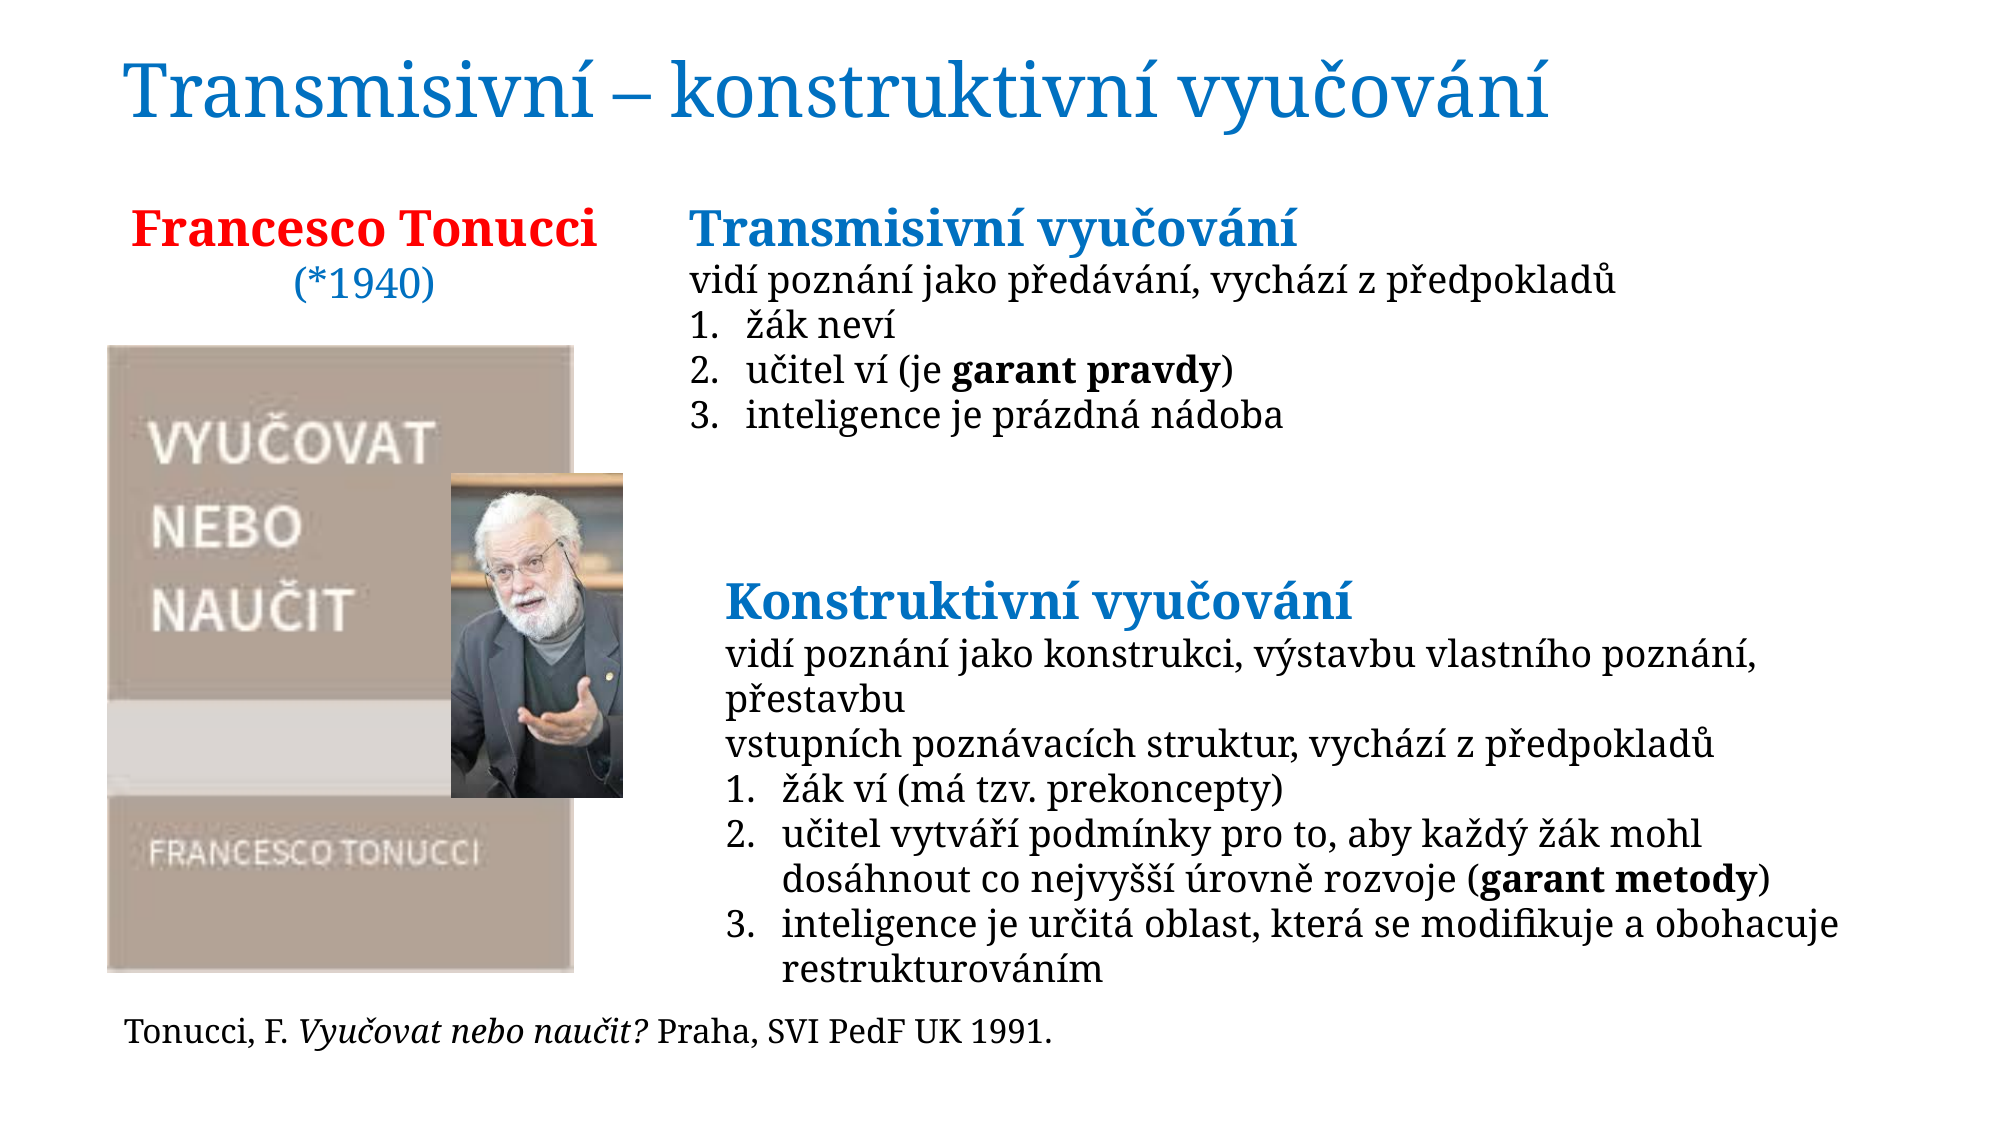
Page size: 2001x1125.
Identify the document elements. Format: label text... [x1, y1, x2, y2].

text_box Konstruktivní vyučování vidí poznání jako konstrukci, výstavbu vlastního poznání, přestavbu vstupních poznávacích struktur, vychází z předpokladů žák ví (má tzv. prekoncepty) učitel vytváří podmínky pro to, aby každý žák mohl dosáhnout co nejvyšší úrovně rozvoje (garant metody) inteligence je určitá oblast, která se modifikuje a obohacuje restrukturováním [710, 562, 1910, 998]
title Transmisivní – konstruktivní vyučování [107, 10, 1833, 177]
text_box Transmisivní vyučování vidí poznání jako předávání, vychází z předpokladů žák neví učitel ví (je garant pravdy) inteligence je prázdná nádoba [674, 188, 1633, 444]
text_box Tonucci, F. Vyučovat nebo naučit? Praha, SVI PedF UK 1991. [109, 1002, 1068, 1058]
text_box Francesco Tonucci (*1940) [116, 188, 614, 314]
picture [107, 345, 623, 973]
